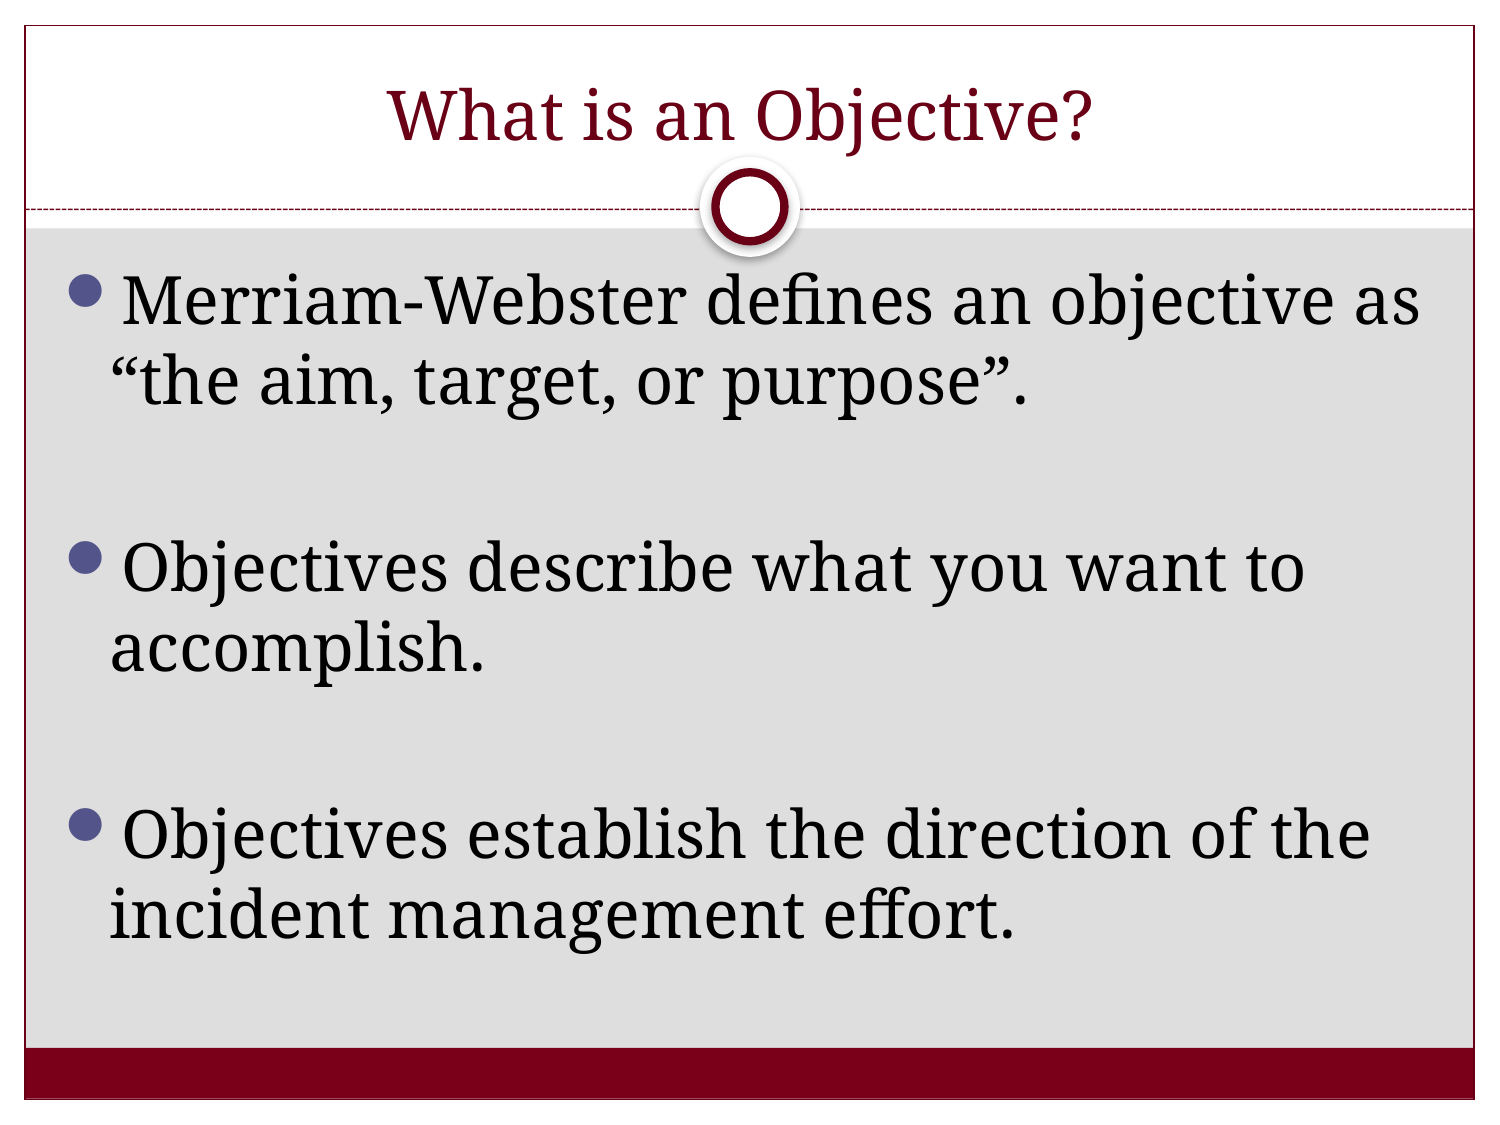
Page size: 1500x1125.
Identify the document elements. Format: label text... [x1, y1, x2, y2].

list Merriam-Webster defines an objective as “the aim, target, or purpose”. Objectives describe what you want to accomplish. Objectives establish the direction of the incident management effort. [49, 250, 1445, 1001]
title What is an Objective? [49, 37, 1450, 162]
